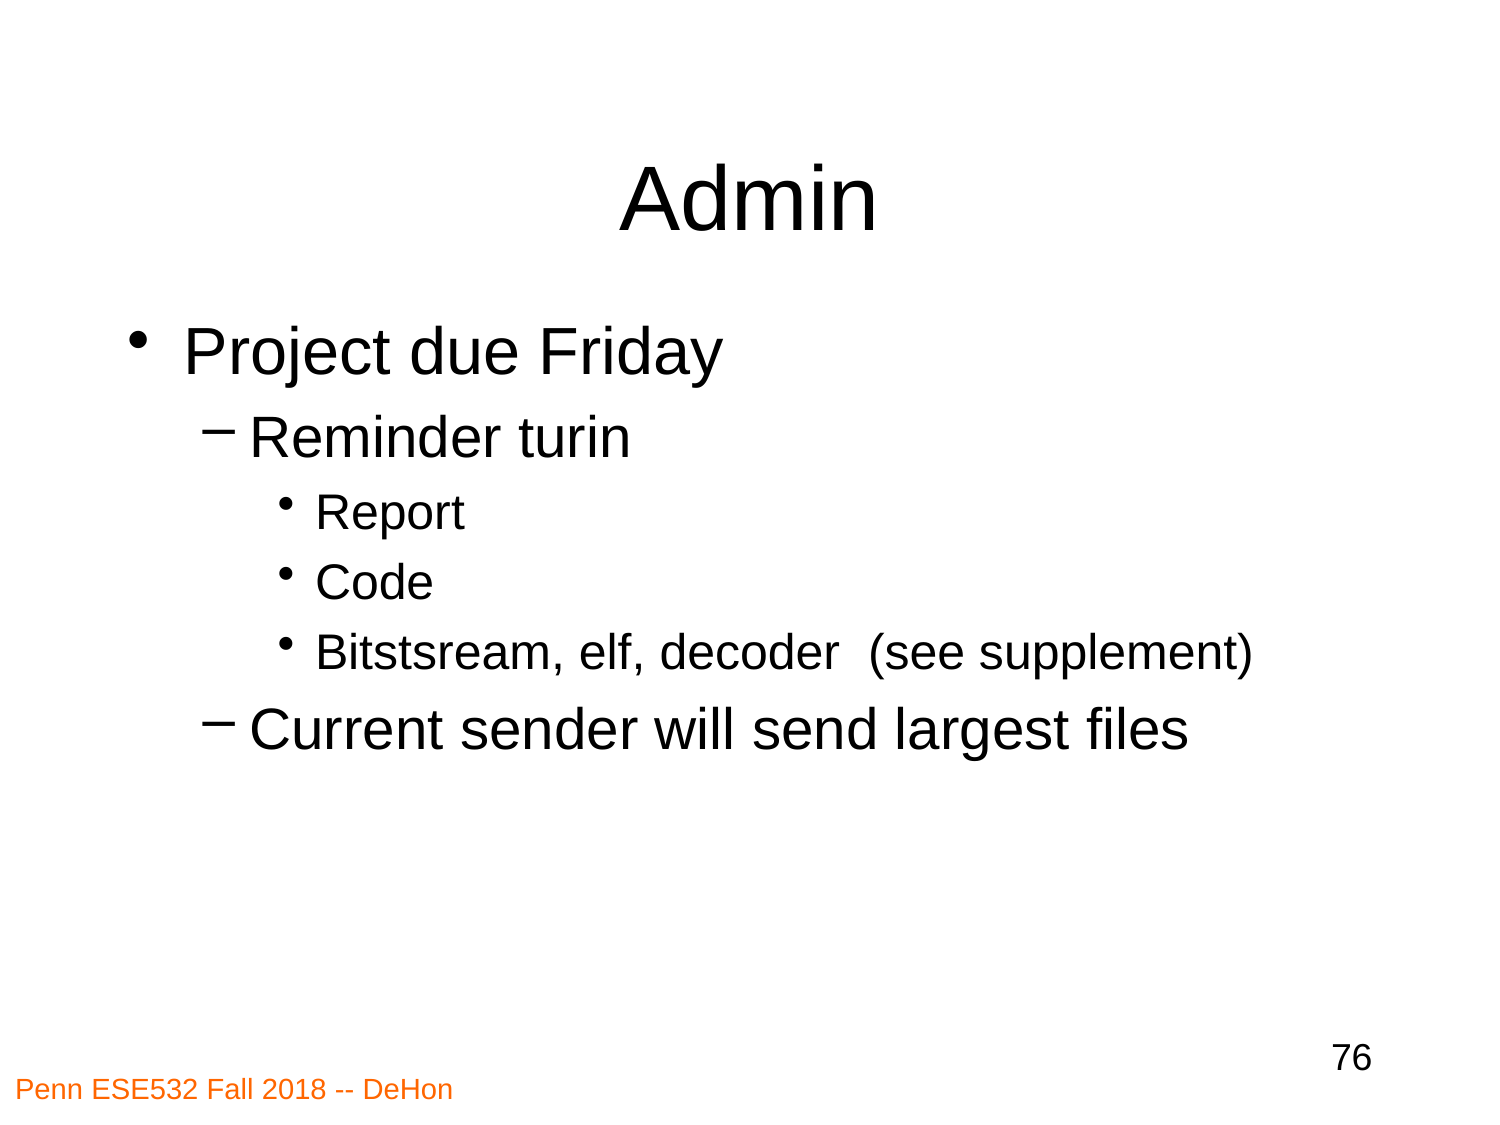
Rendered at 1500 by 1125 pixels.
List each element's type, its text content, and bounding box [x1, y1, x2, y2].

title Admin [112, 99, 1388, 288]
slide_number 76 [1074, 1024, 1388, 1101]
list Project due Friday Reminder turin Report Code Bitstsream, elf, decoder (see supplement) Current sender will send largest files [112, 299, 1388, 976]
slide_number Penn ESE532 Fall 2018 -- DeHon [0, 1062, 613, 1125]
